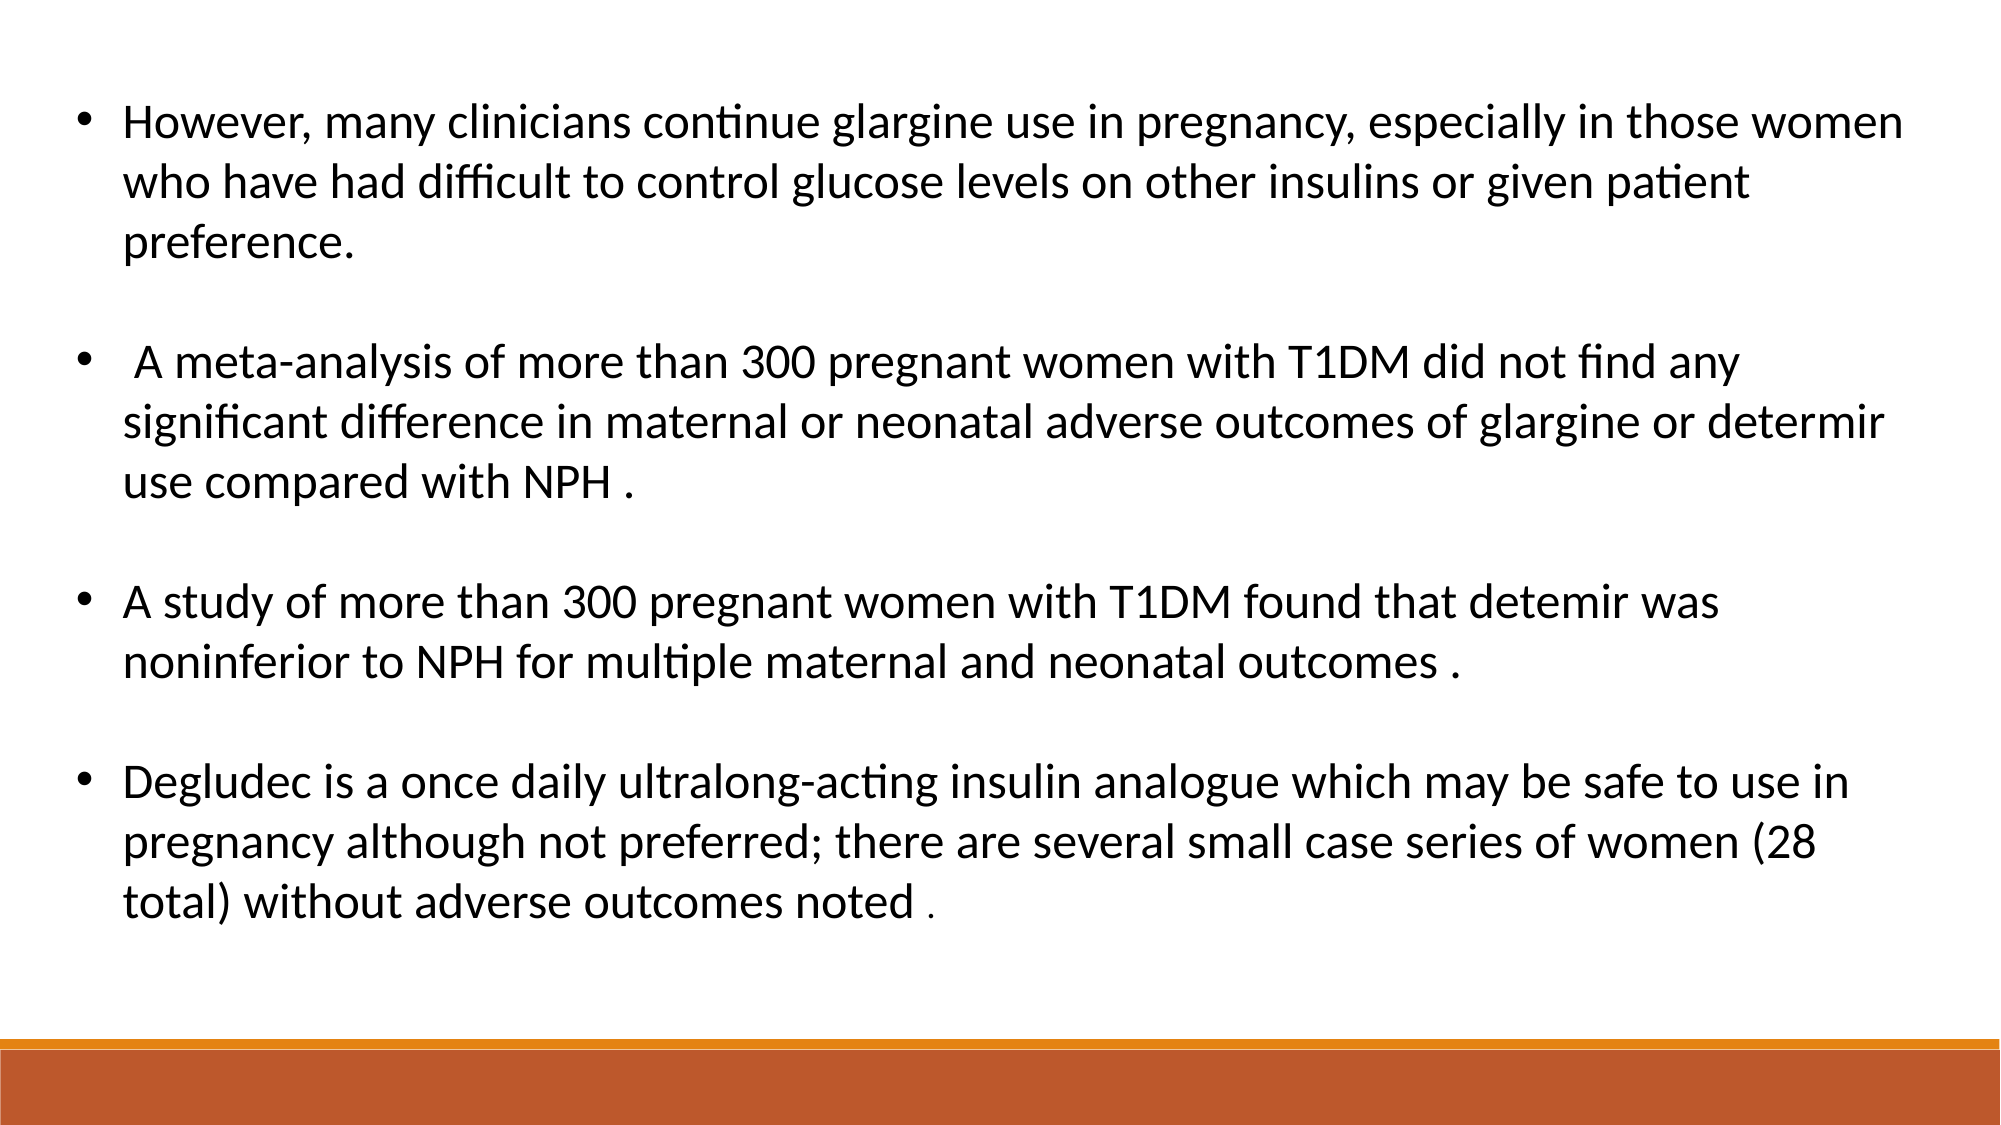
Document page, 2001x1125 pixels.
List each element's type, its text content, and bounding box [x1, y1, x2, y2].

text_box However, many clinicians continue glargine use in pregnancy, especially in those women who have had difficult to control glucose levels on other insulins or given patient preference. A meta-analysis of more than 300 pregnant women with T1DM did not find any significant difference in maternal or neonatal adverse outcomes of glargine or determir use compared with NPH . A study of more than 300 pregnant women with T1DM found that detemir was noninferior to NPH for multiple maternal and neonatal outcomes . Degludec is a once daily ultralong-acting insulin analogue which may be safe to use in pregnancy although not preferred; there are several small case series of women (28 total) without adverse outcomes noted . [61, 81, 1932, 936]
